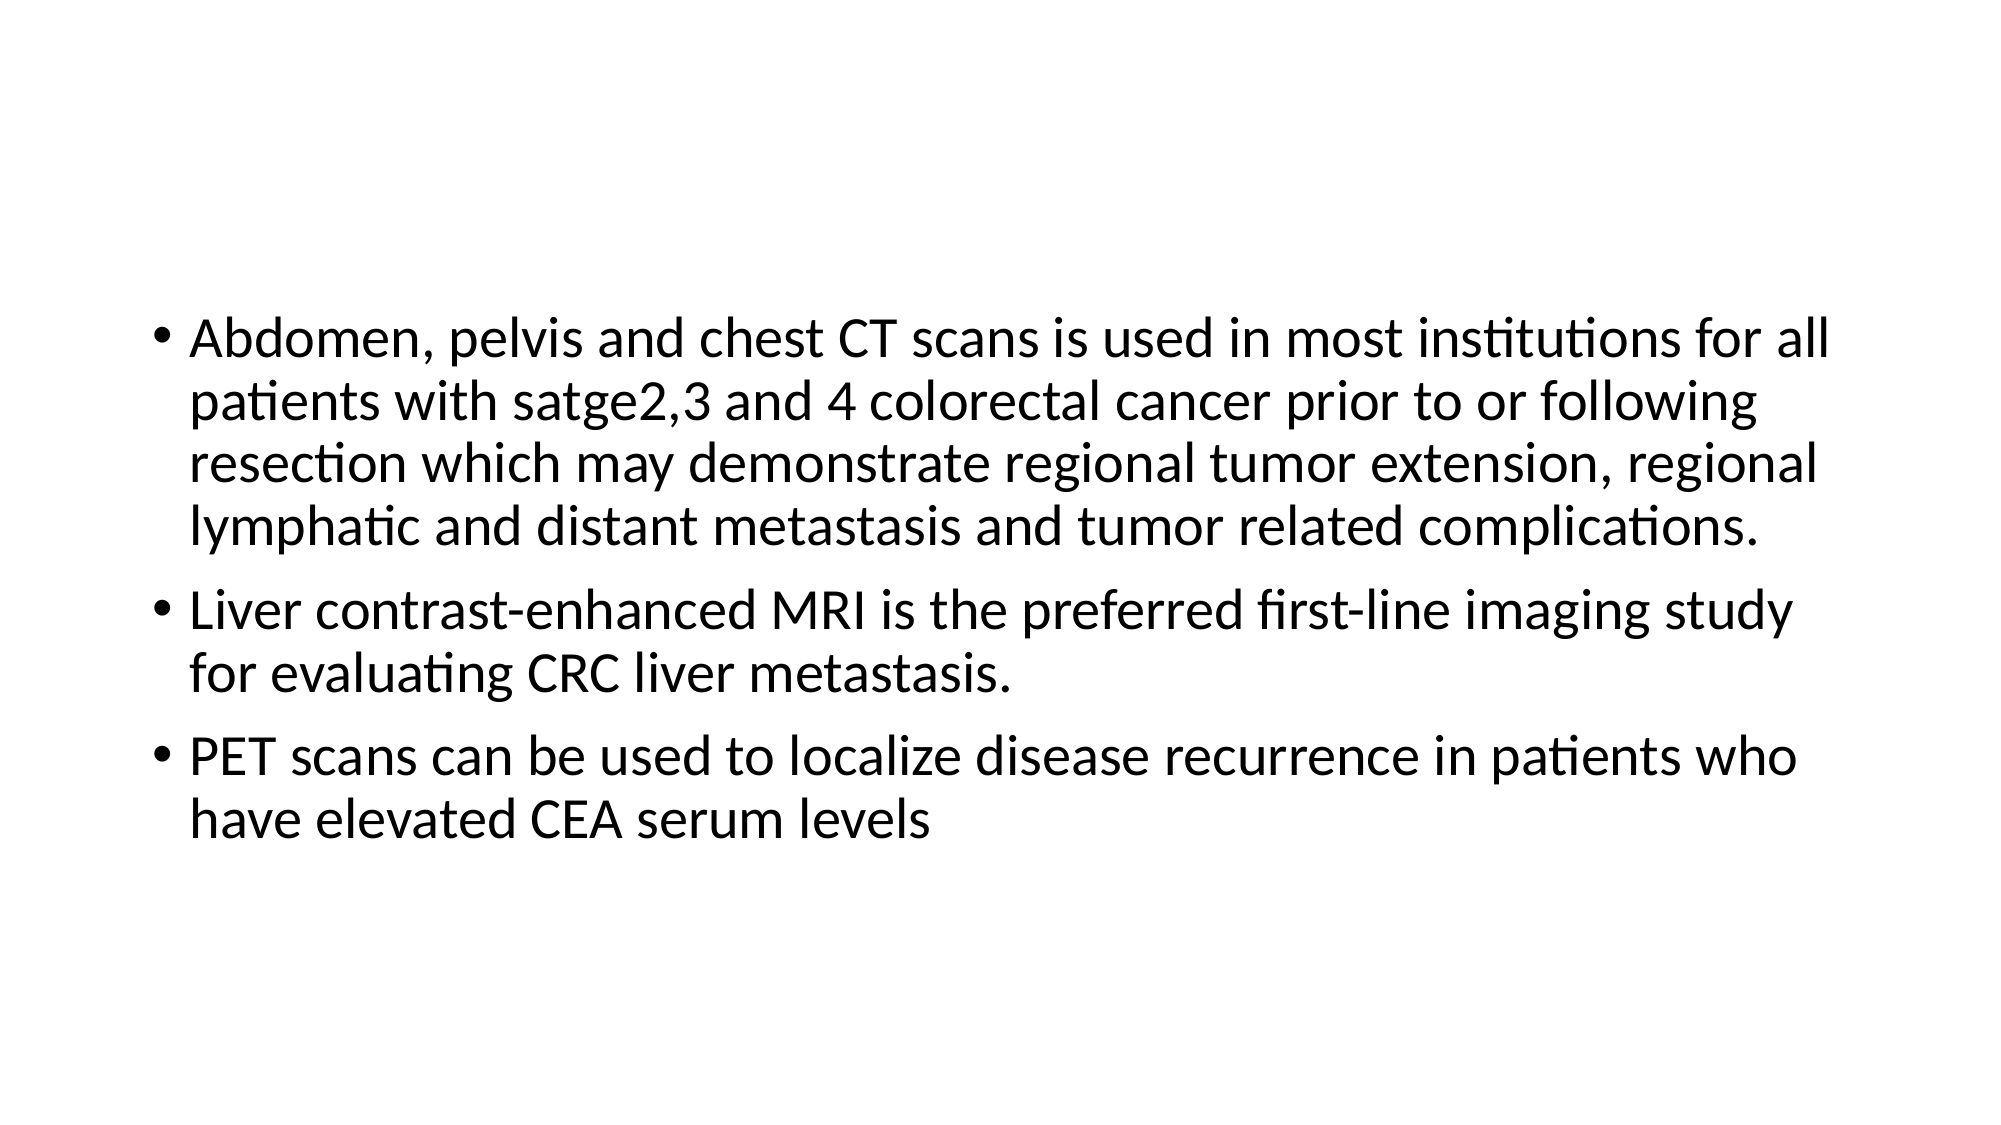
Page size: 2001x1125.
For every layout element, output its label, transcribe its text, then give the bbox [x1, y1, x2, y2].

list Abdomen, pelvis and chest CT scans is used in most institutions for all patients with satge2,3 and 4 colorectal cancer prior to or following resection which may demonstrate regional tumor extension, regional lymphatic and distant metastasis and tumor related complications. Liver contrast-enhanced MRI is the preferred first-line imaging study for evaluating CRC liver metastasis. PET scans can be used to localize disease recurrence in patients who have elevated CEA serum levels [137, 299, 1863, 1014]
